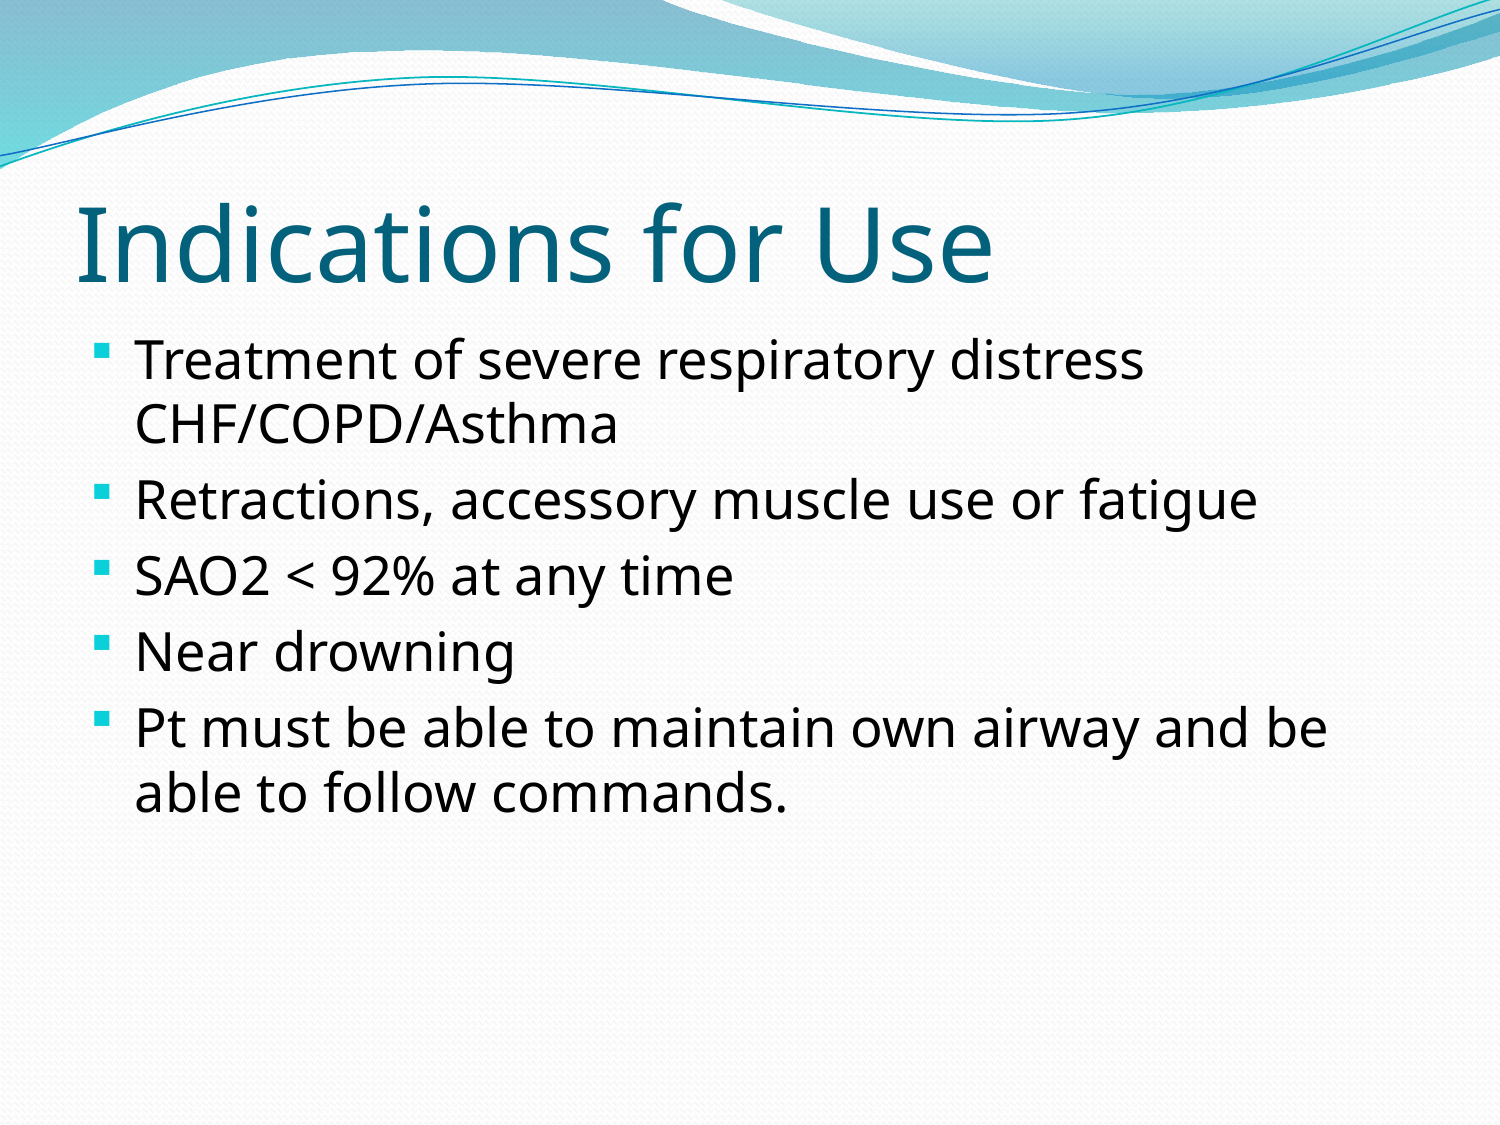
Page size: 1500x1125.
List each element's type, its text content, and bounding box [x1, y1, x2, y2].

title Indications for Use [75, 115, 1425, 304]
list Treatment of severe respiratory distress CHF/COPD/Asthma Retractions, accessory muscle use or fatigue SAO2 < 92% at any time Near drowning Pt must be able to maintain own airway and be able to follow commands. [75, 317, 1425, 1038]
